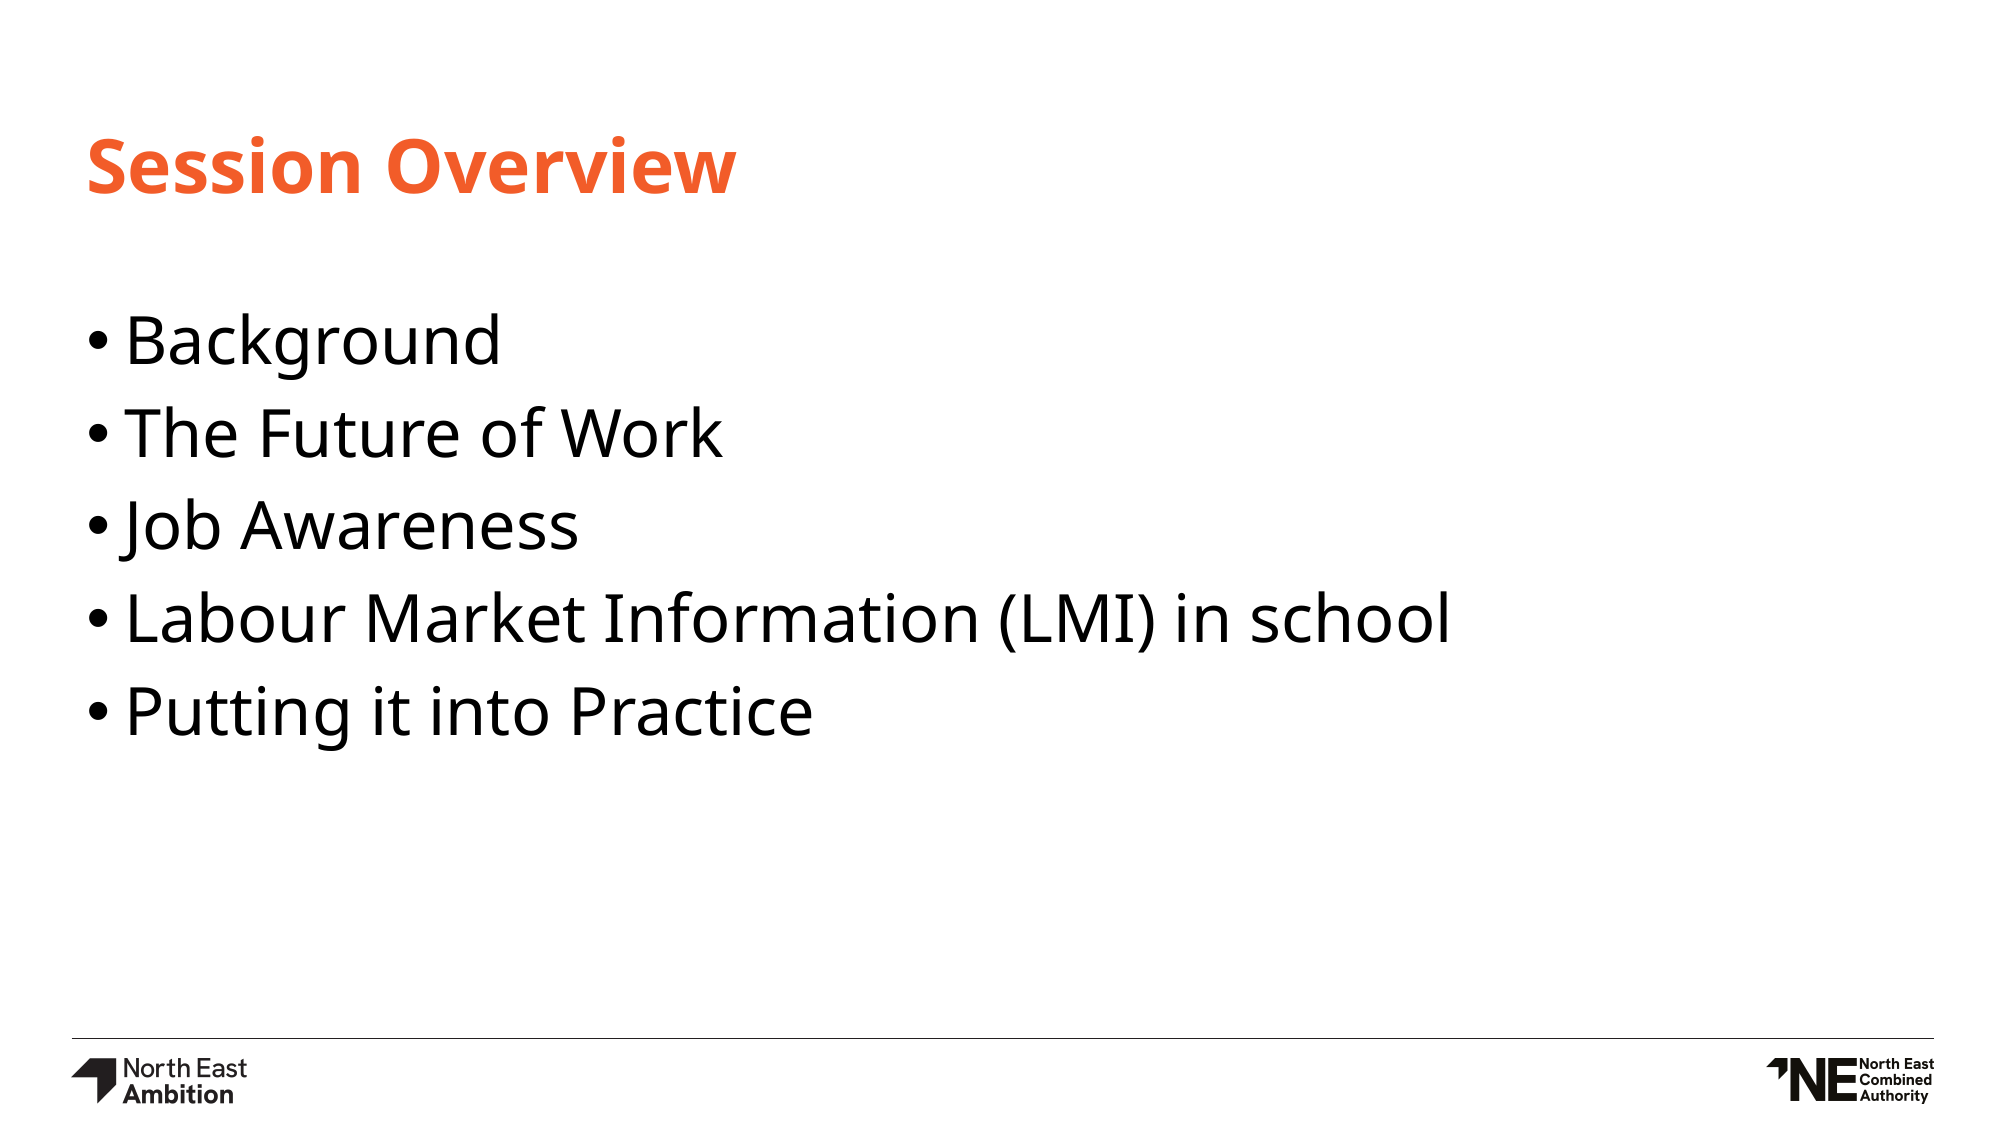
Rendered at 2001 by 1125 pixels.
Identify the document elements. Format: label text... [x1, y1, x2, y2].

title Session Overview [71, 59, 1934, 217]
picture [71, 1058, 248, 1104]
list Background The Future of Work Job Awareness Labour Market Information (LMI) in school Putting it into Practice [71, 299, 1934, 1014]
picture [1766, 1058, 1934, 1104]
